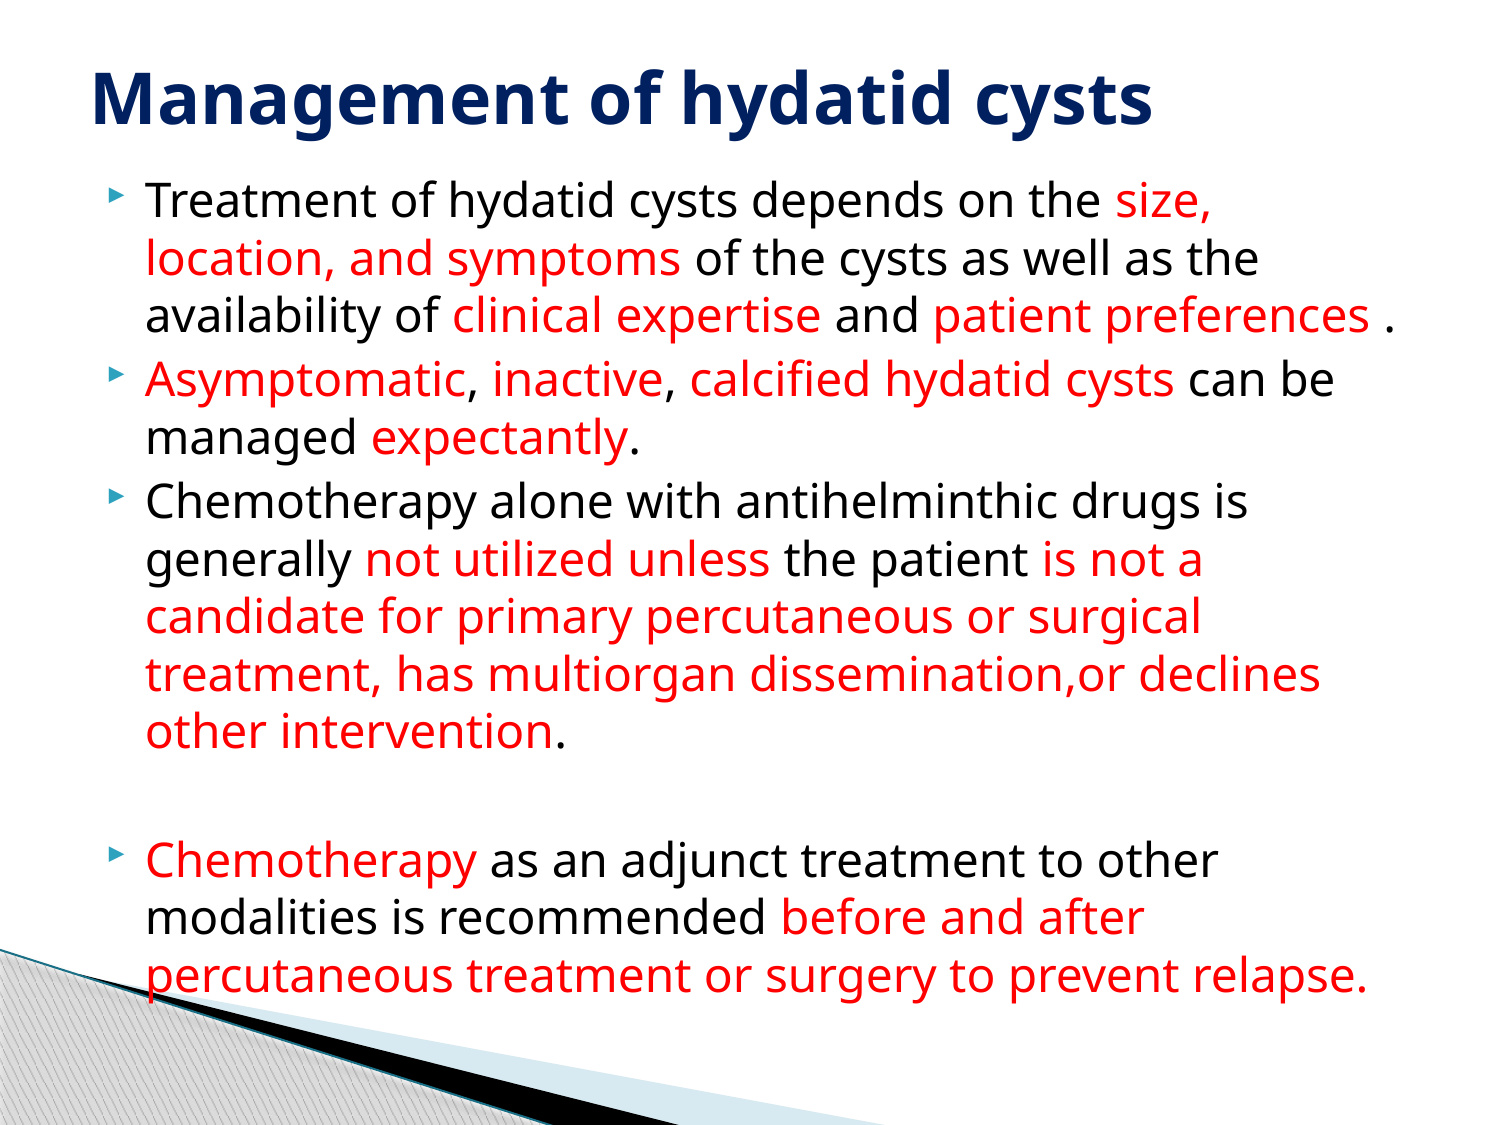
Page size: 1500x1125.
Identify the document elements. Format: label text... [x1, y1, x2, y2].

title Management of hydatid cysts [75, 45, 1425, 233]
list Treatment of hydatid cysts depends on the size, location, and symptoms of the cysts as well as the availability of clinical expertise and patient preferences . Asymptomatic, inactive, calcified hydatid cysts can be managed expectantly. Chemotherapy alone with antihelminthic drugs is generally not utilized unless the patient is not a candidate for primary percutaneous or surgical treatment, has multiorgan dissemination,or declines other intervention. Chemotherapy as an adjunct treatment to other modalities is recommended before and after percutaneous treatment or surgery to prevent relapse. [75, 233, 1425, 1075]
